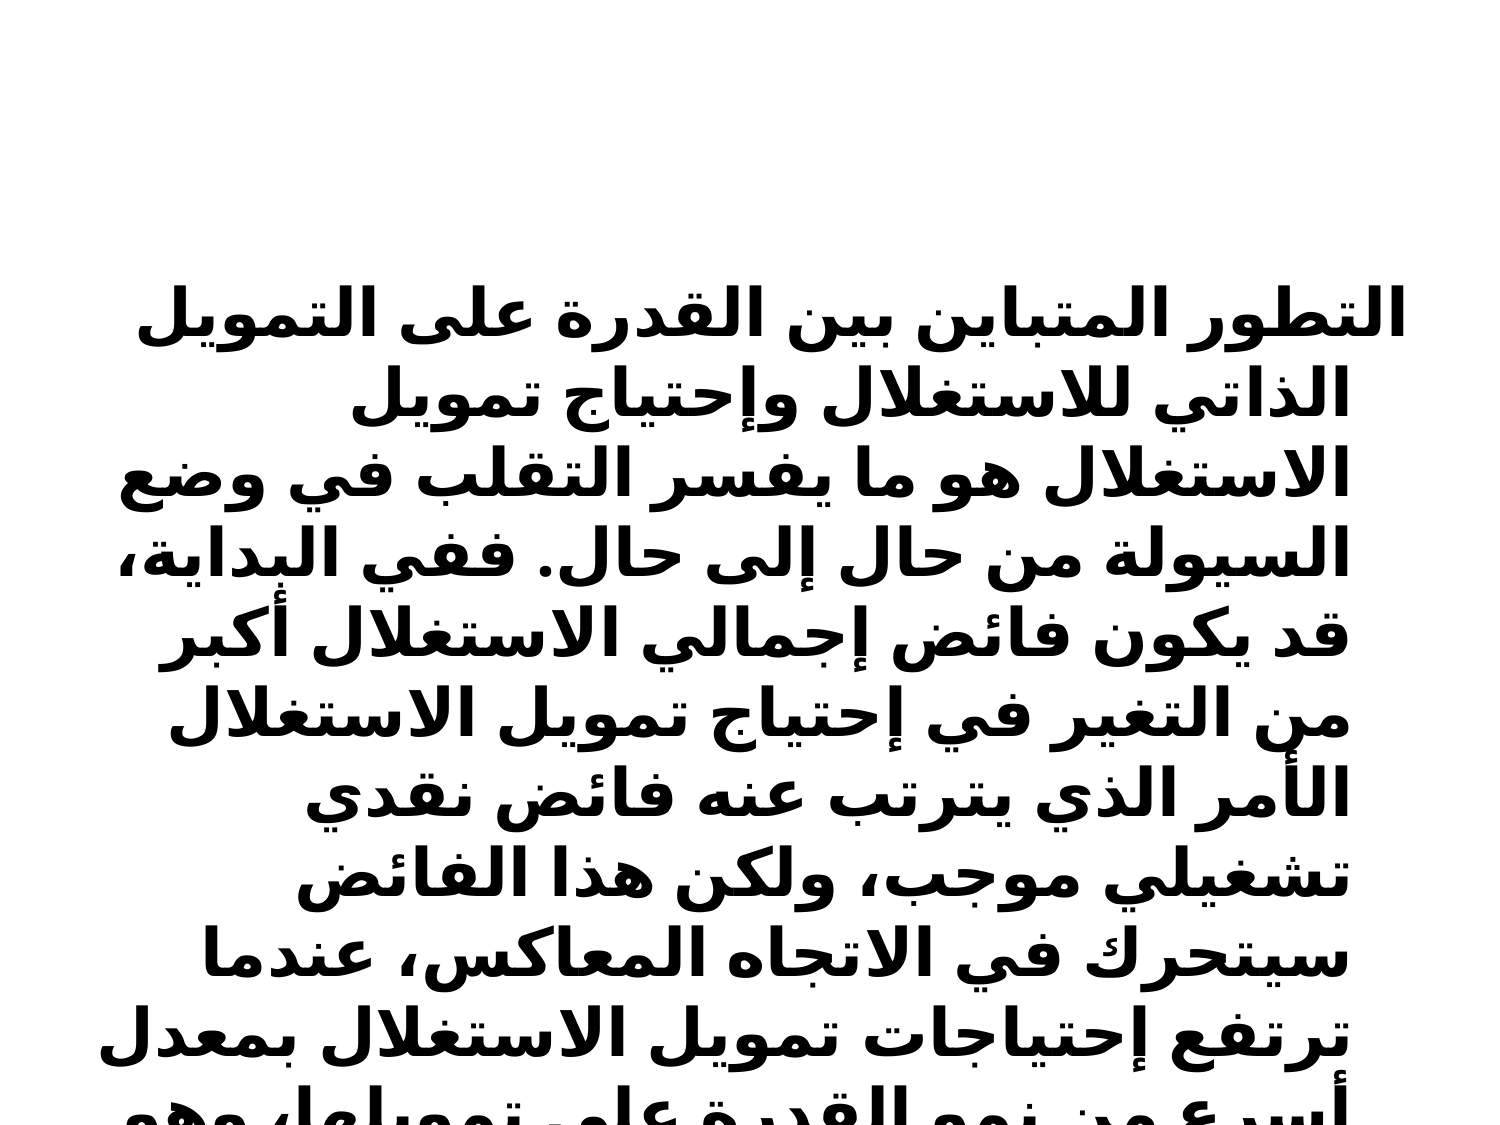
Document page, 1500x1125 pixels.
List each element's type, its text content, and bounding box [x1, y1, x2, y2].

list التطور المتباين بين القدرة على التمويل الذاتي للاستغلال وإحتياج تمويل الاستغلال هو ما يفسر التقلب في وضع السيولة من حال إلى حال. ففي البداية، قد يكون فائض إجمالي الاستغلال أكبر من التغير في إحتياج تمويل الاستغلال الأمر الذي يترتب عنه فائض نقدي تشغيلي موجب، ولكن هذا الفائض سيتحرك في الاتجاه المعاكس، عندما ترتفع إحتياجات تمويل الاستغلال بمعدل أسرع من نمو القدرة على تمويلها، وهو ما يؤدي غالبًا إلى عجز في السيولة بنهاية المطاف. [75, 262, 1425, 1005]
